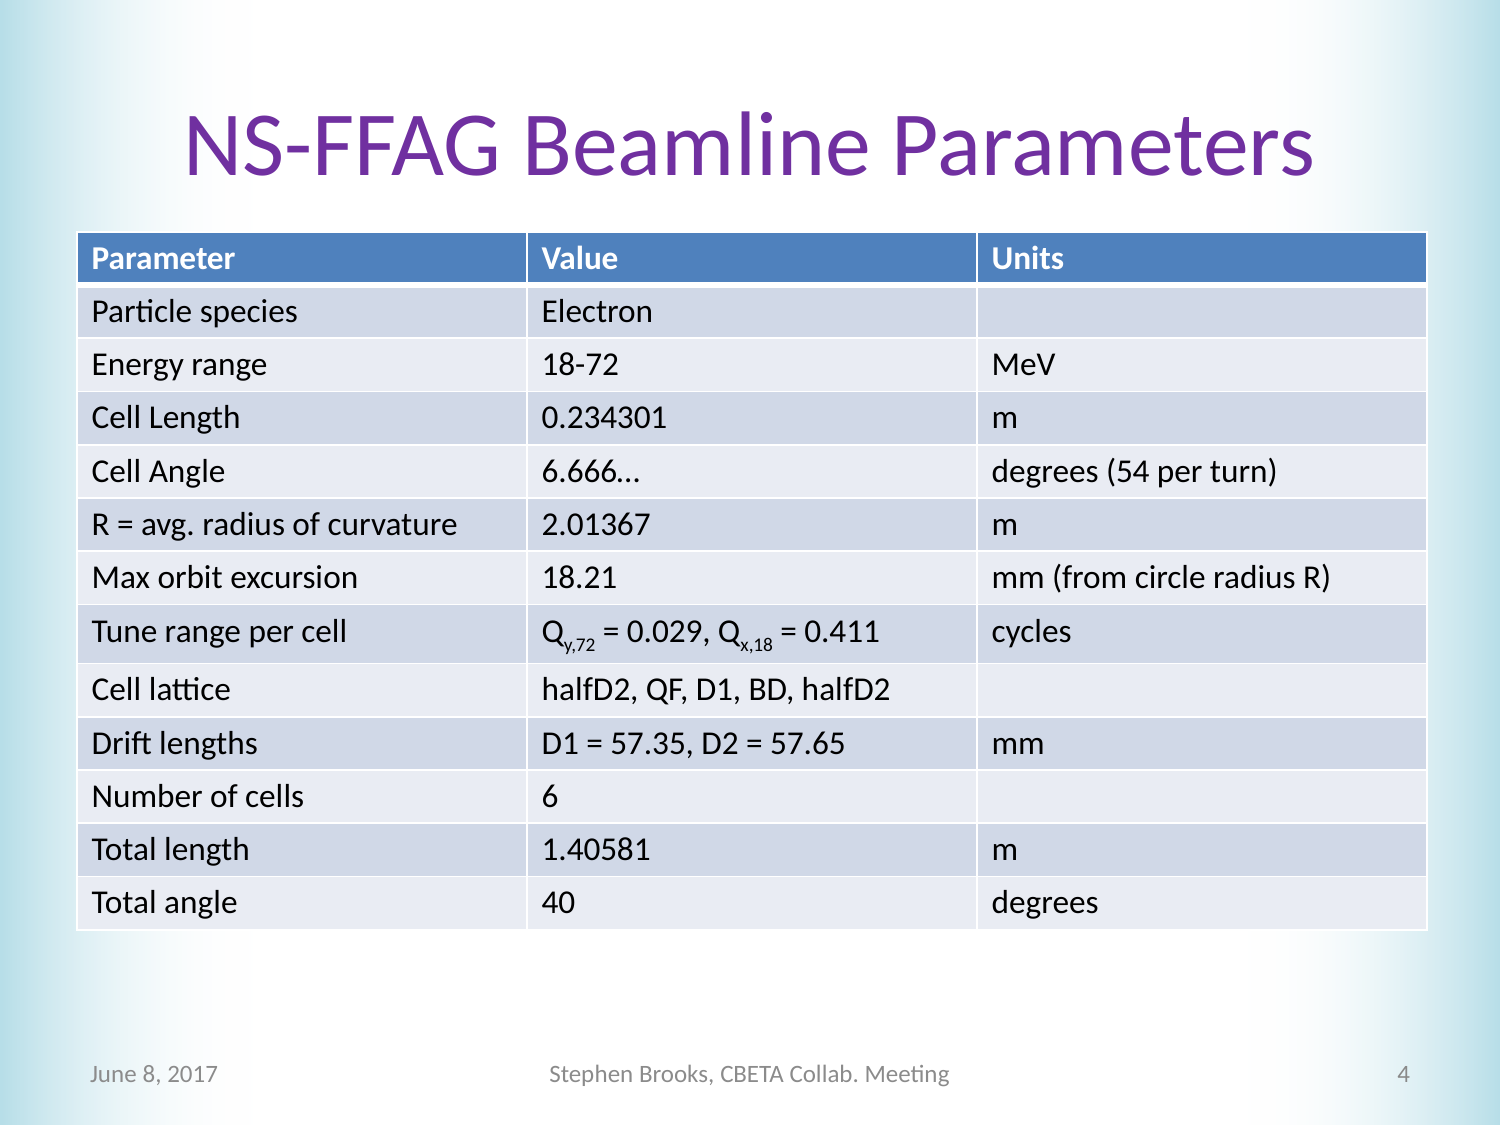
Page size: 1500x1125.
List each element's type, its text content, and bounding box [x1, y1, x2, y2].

table_cell Cell Angle [78, 446, 526, 497]
table_cell Cell lattice [78, 664, 526, 716]
table_cell degrees (54 per turn) [978, 446, 1426, 497]
table_cell Total length [78, 824, 526, 876]
table_cell D1 = 57.35, D2 = 57.65 [528, 718, 976, 769]
table_cell Particle species [78, 288, 526, 337]
table_cell degrees [978, 877, 1426, 929]
table_cell Max orbit excursion [78, 552, 526, 604]
table_cell 6.666… [528, 446, 976, 497]
table_cell m [978, 392, 1426, 444]
table_cell 2.01367 [528, 499, 976, 550]
table_cell 1.40581 [528, 824, 976, 876]
table_cell R = avg. radius of curvature [78, 499, 526, 550]
table_cell Total angle [78, 877, 526, 929]
title NS-FFAG Beamline Parameters [75, 45, 1425, 231]
footer Stephen Brooks, CBETA Collab. Meeting [512, 1042, 988, 1103]
table_cell mm [978, 718, 1426, 769]
slide_number 4 [1074, 1042, 1425, 1103]
table_cell cycles [978, 605, 1426, 663]
table_cell m [978, 824, 1426, 876]
table_header Units [978, 233, 1426, 282]
table_cell Tune range per cell [78, 605, 526, 663]
table_cell MeV [978, 339, 1426, 391]
table_header Parameter [78, 233, 526, 282]
table_cell 40 [528, 877, 976, 929]
table_cell 18.21 [528, 552, 976, 604]
table_cell [978, 288, 1426, 337]
table_cell Cell Length [78, 392, 526, 444]
table_cell m [978, 499, 1426, 550]
table_cell 0.234301 [528, 392, 976, 444]
table_cell 6 [528, 771, 976, 822]
table_cell Drift lengths [78, 718, 526, 769]
table_header Value [528, 233, 976, 282]
table_cell [978, 664, 1426, 716]
table_cell mm (from circle radius R) [978, 552, 1426, 604]
table_cell halfD2, QF, D1, BD, halfD2 [528, 664, 976, 716]
table_cell Electron [528, 288, 976, 337]
table_cell Qy,72 = 0.029, Qx,18 = 0.411 [528, 605, 976, 663]
table_cell Number of cells [78, 771, 526, 822]
table_cell Energy range [78, 339, 526, 391]
table_cell 18-72 [528, 339, 976, 391]
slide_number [75, 1042, 425, 1103]
table_cell [978, 771, 1426, 822]
